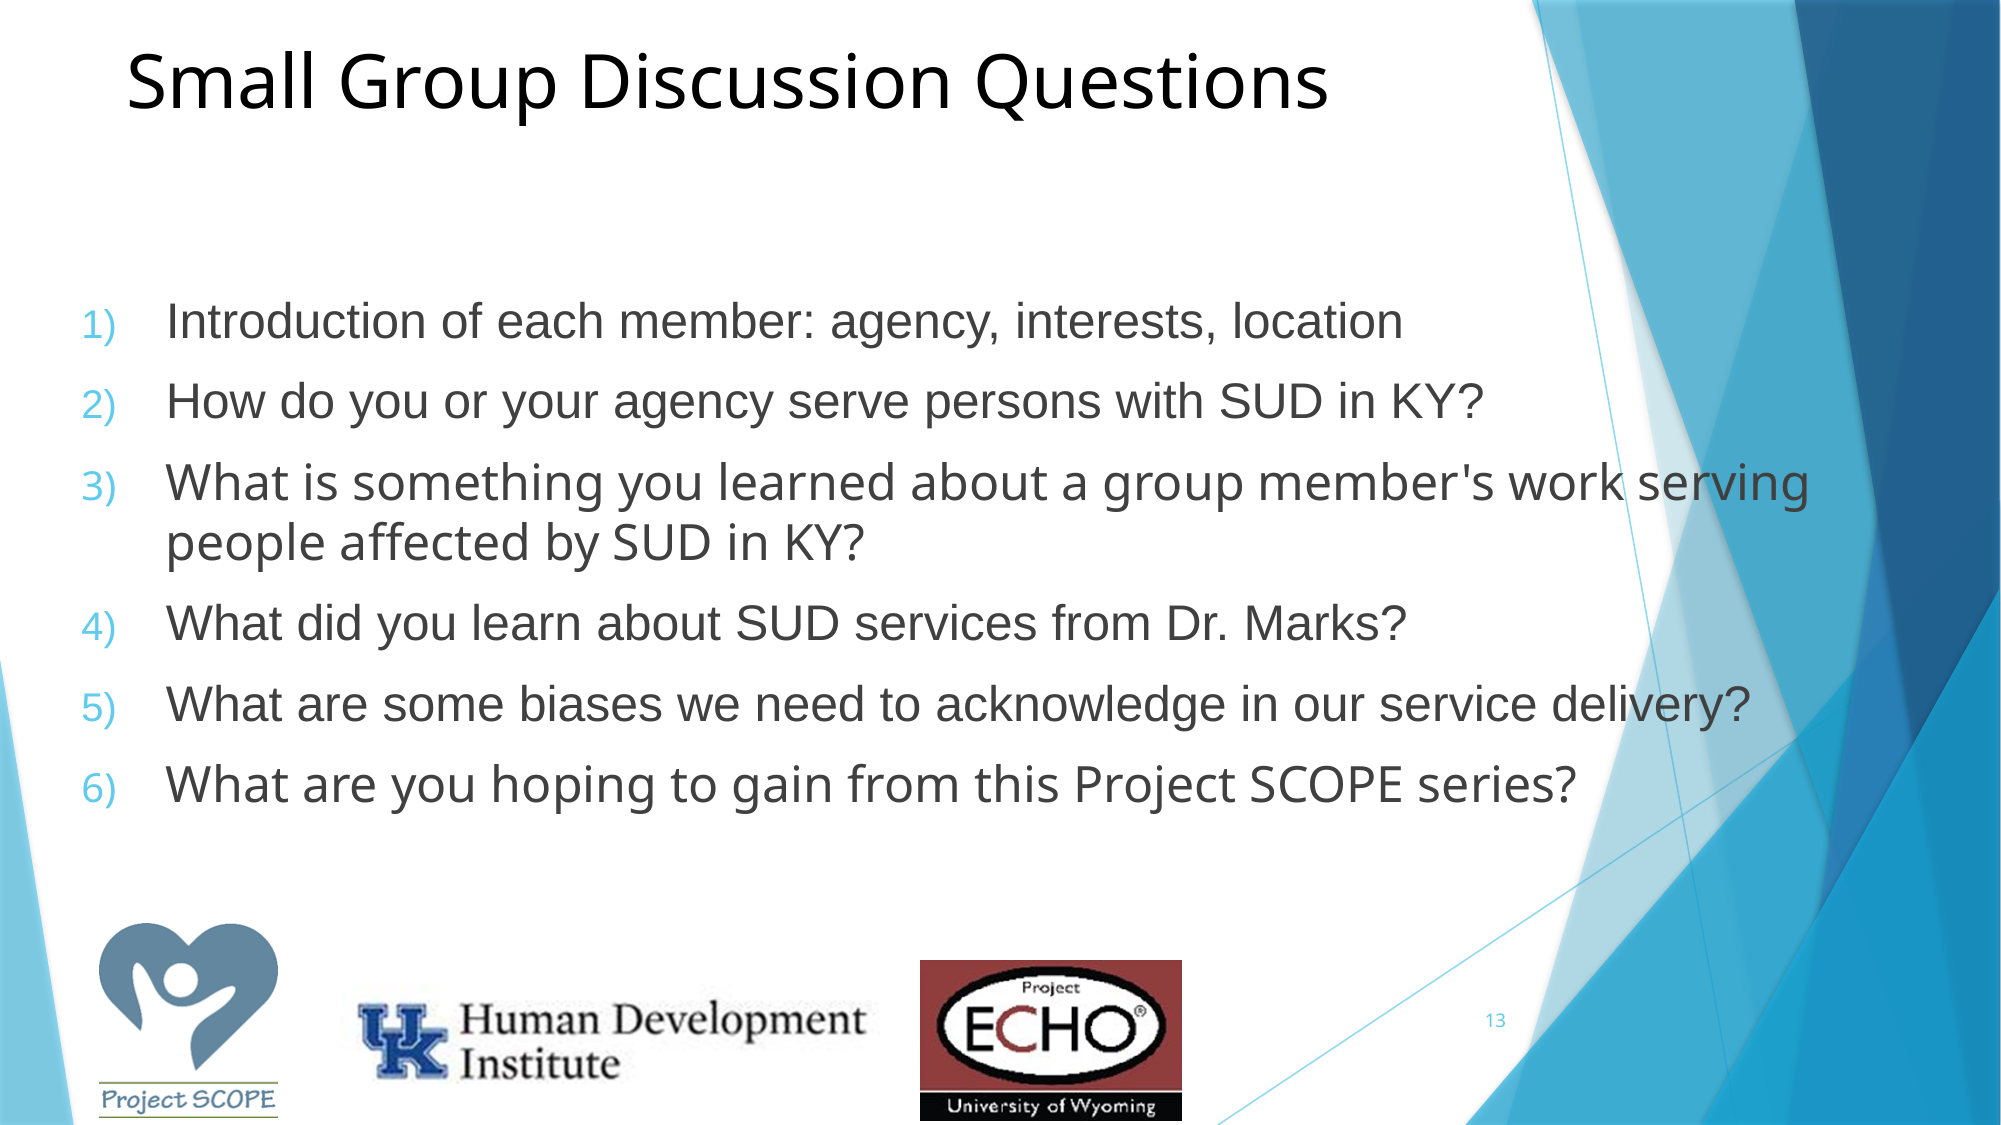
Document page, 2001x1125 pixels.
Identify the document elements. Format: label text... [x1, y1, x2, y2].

list Introduction of each member: agency, interests, location How do you or your agency serve persons with SUD in KY? What is something you learned about a group member's work serving people affected by SUD in KY? What did you learn about SUD services from Dr. Marks? What are some biases we need to acknowledge in our service delivery? What are you hoping to gain from this Project SCOPE series? [66, 280, 1828, 1125]
title Small Group Discussion Questions [111, 25, 1732, 243]
slide_number 13 [1409, 991, 1522, 1051]
